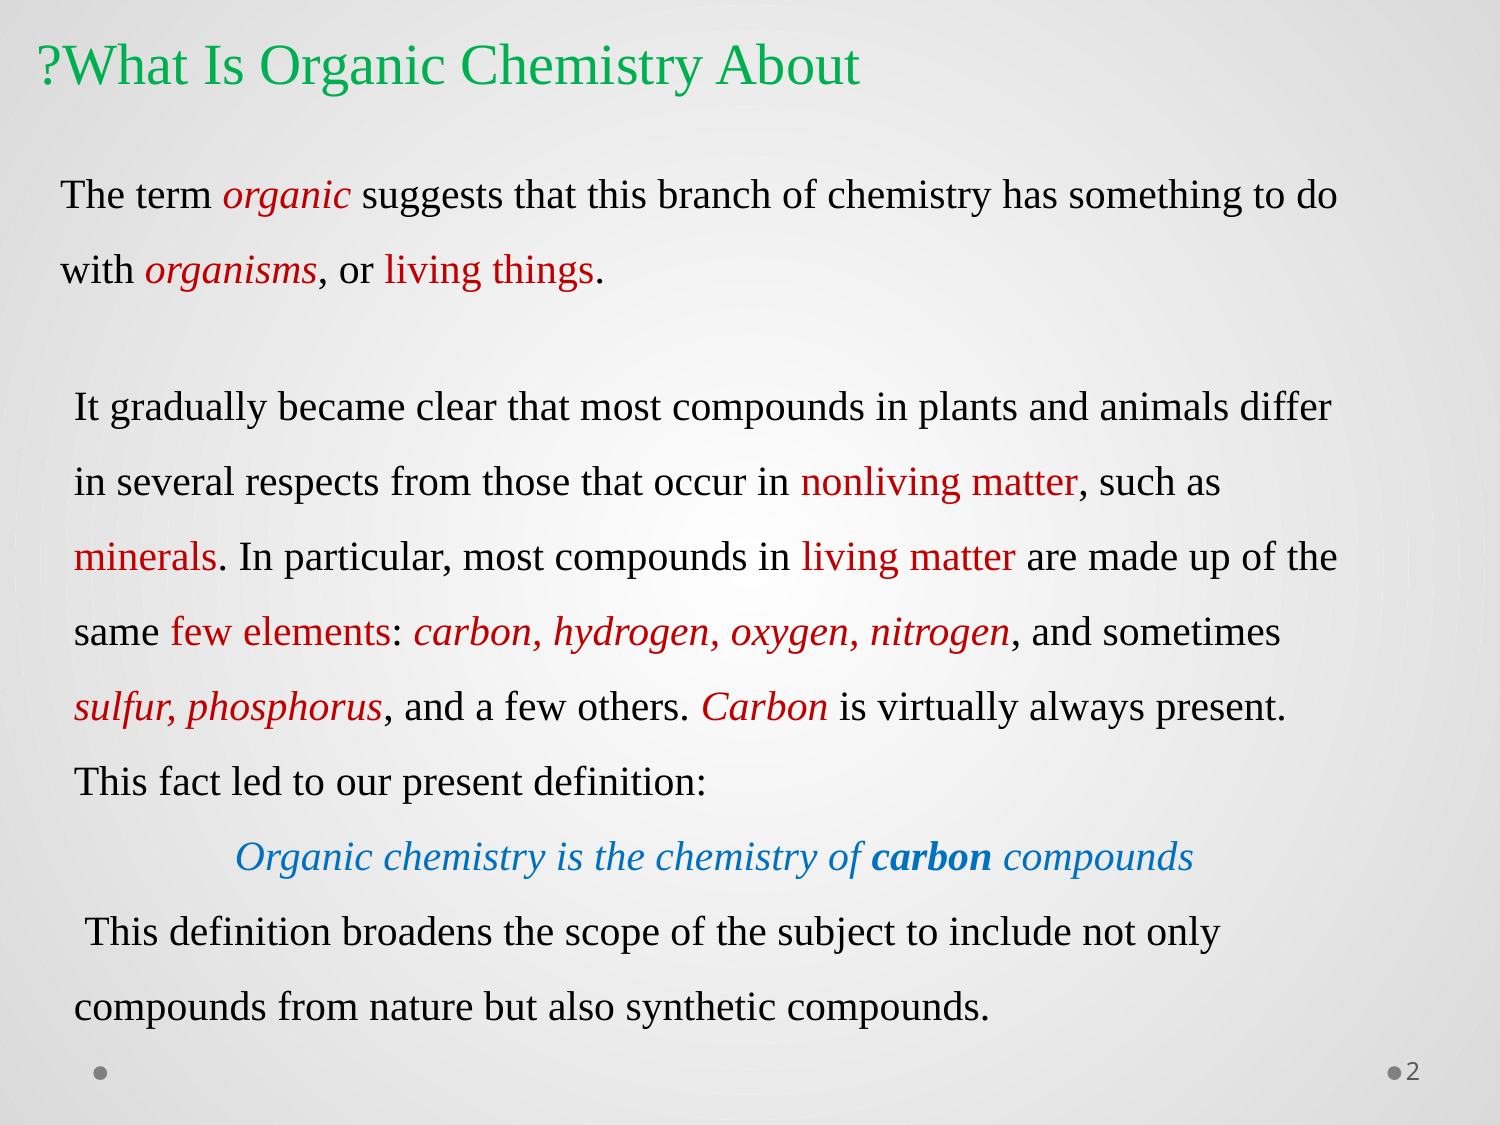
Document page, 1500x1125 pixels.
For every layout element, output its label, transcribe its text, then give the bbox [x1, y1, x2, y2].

slide_number 2 [1401, 1042, 1494, 1103]
text_box It gradually became clear that most compounds in plants and animals differ in several respects from those that occur in nonliving matter, such as minerals. In particular, most compounds in living matter are made up of the same few elements: carbon, hydrogen, oxygen, nitrogen, and sometimes sulfur, phosphorus, and a few others. Carbon is virtually always present. This fact led to our present definition: Organic chemistry is the chemistry of carbon compounds This definition broadens the scope of the subject to include not only compounds from nature but also synthetic compounds. [58, 345, 1371, 1036]
text_box What Is Organic Chemistry About? [21, 19, 877, 104]
text_box The term organic suggests that this branch of chemistry has something to do with organisms, or living things. [45, 133, 1371, 299]
